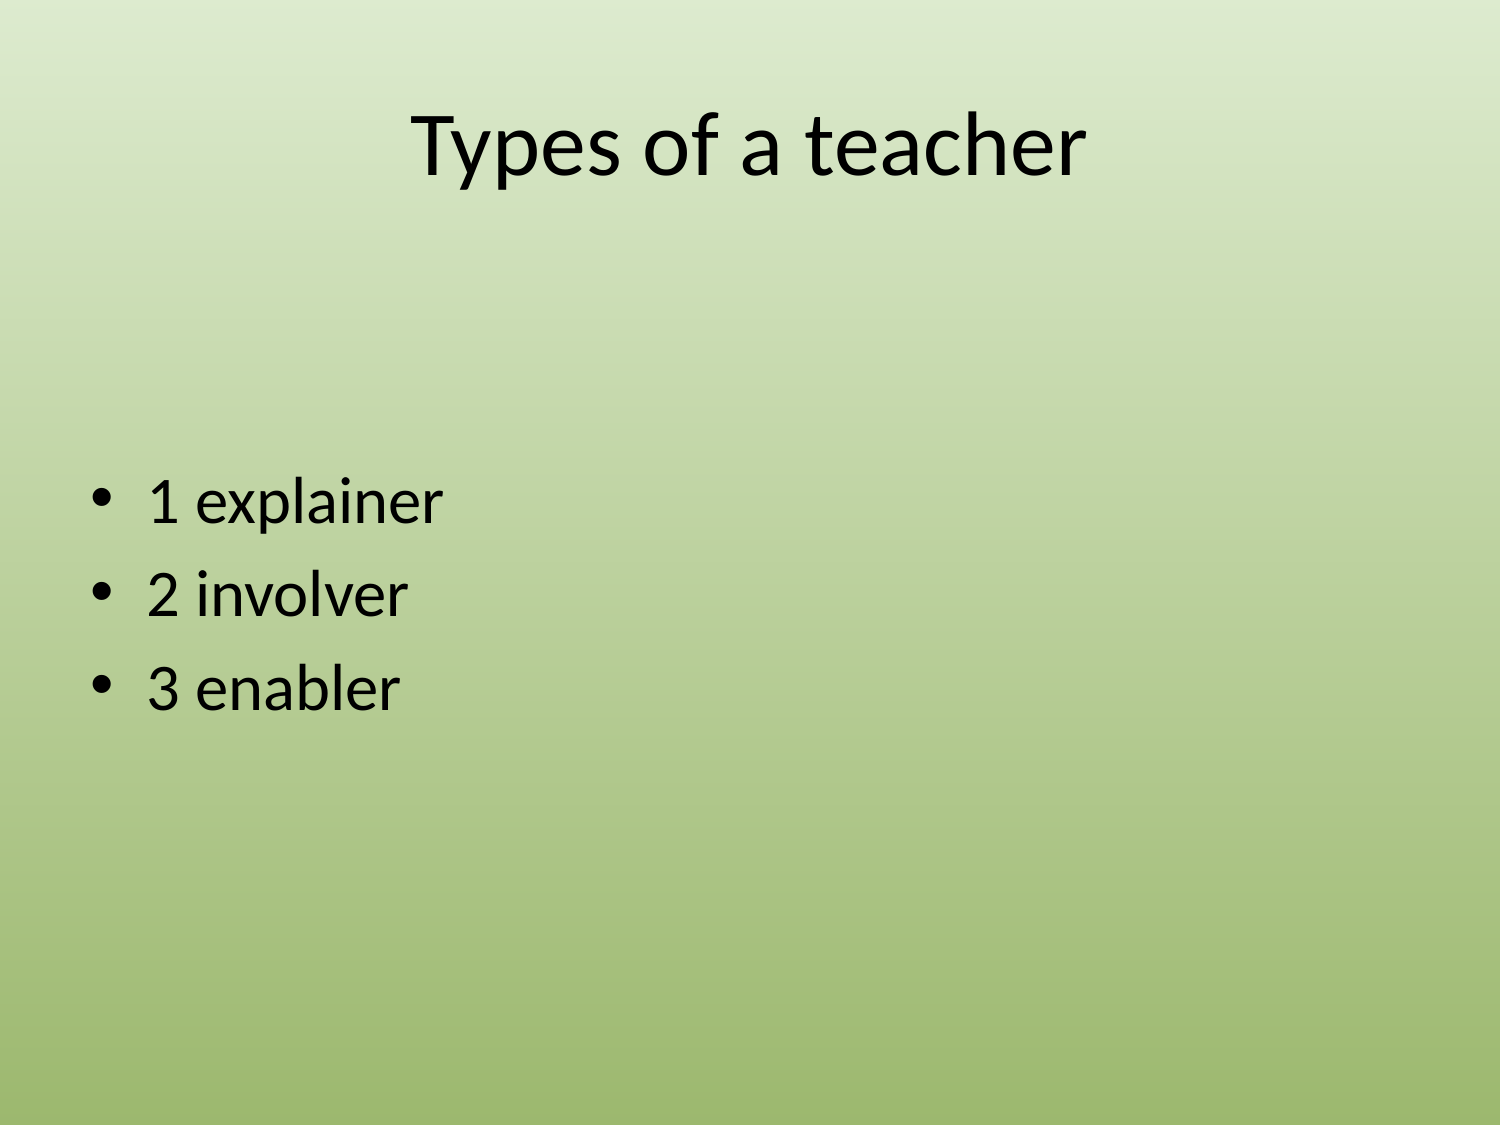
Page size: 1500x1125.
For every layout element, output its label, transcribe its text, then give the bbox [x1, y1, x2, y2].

title Types of a teacher [75, 45, 1425, 233]
list 1 explainer 2 involver 3 enabler [75, 262, 1425, 1005]
